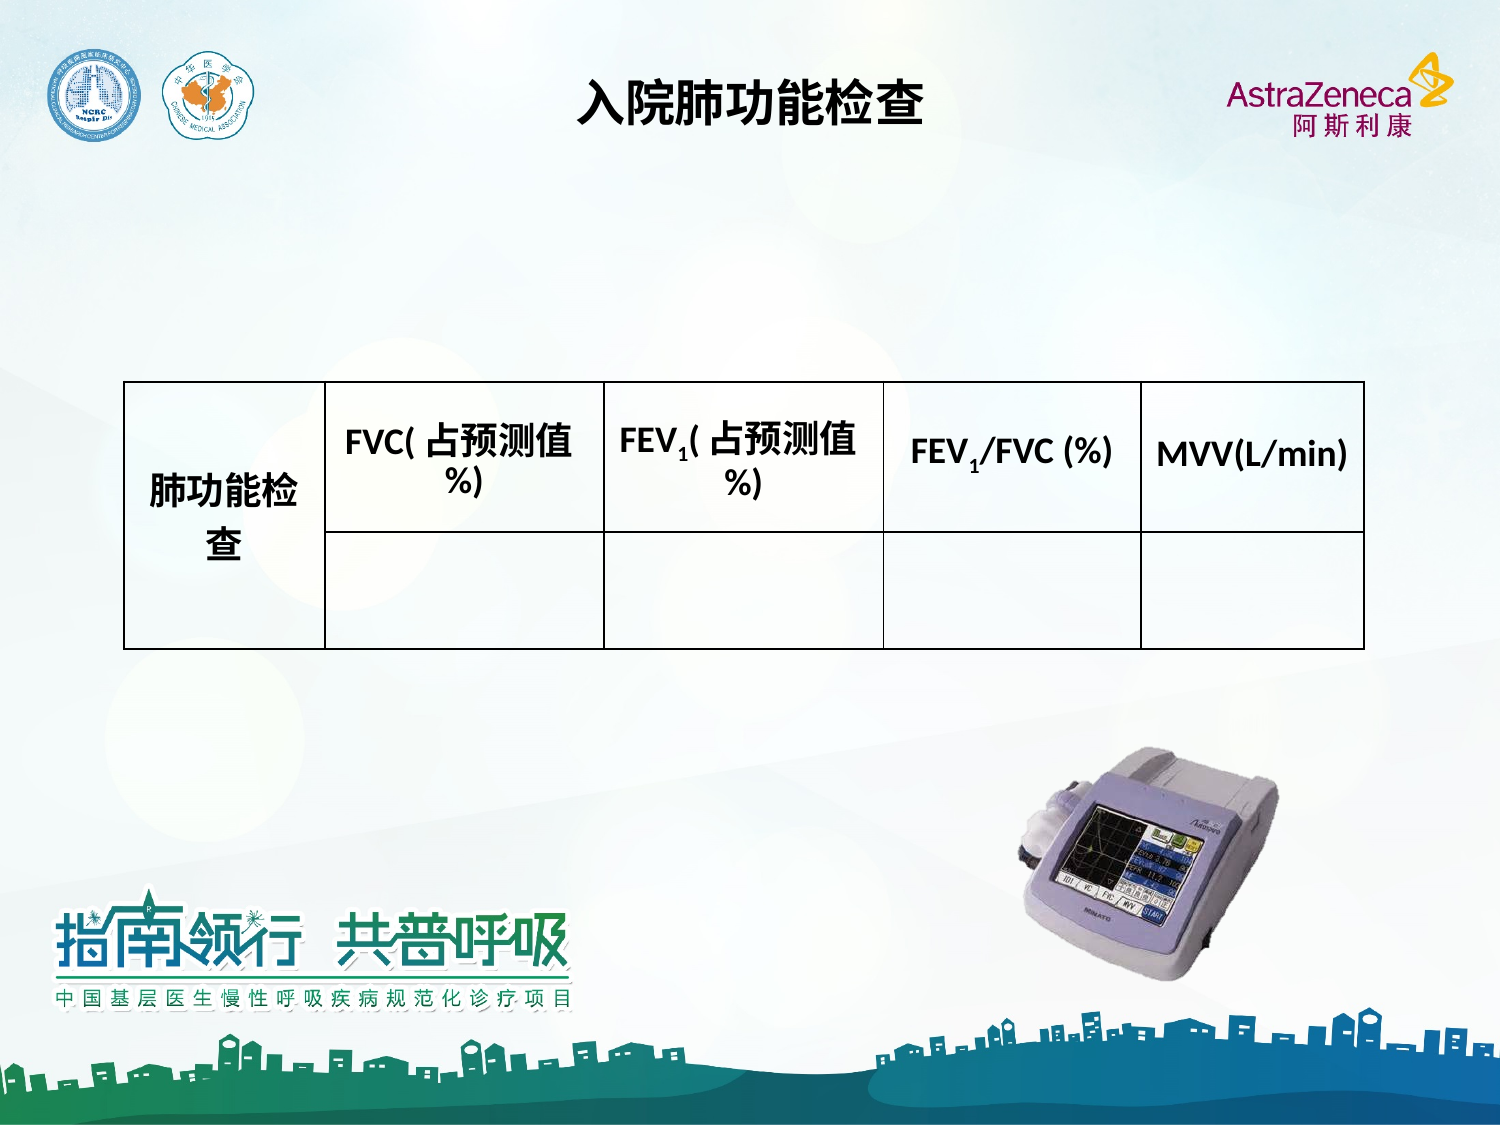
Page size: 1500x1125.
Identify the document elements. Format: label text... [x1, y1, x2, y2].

title 入院肺功能检查 [75, 7, 1425, 195]
table_cell [884, 533, 1140, 648]
table_cell [605, 533, 883, 648]
table_header FEV1/FVC (%) [884, 383, 1140, 531]
table_cell [1142, 533, 1363, 648]
table_header MVV(L/min) [1142, 383, 1363, 531]
picture [1325, 1070, 1330, 1090]
picture [1239, 1025, 1250, 1034]
table_header FEV1(占预测值%) [605, 383, 883, 531]
table_cell [326, 533, 603, 648]
table_header 肺功能检查 [125, 383, 324, 648]
picture [0, 0, 1500, 1125]
table_header FVC(占预测值%) [326, 383, 603, 531]
